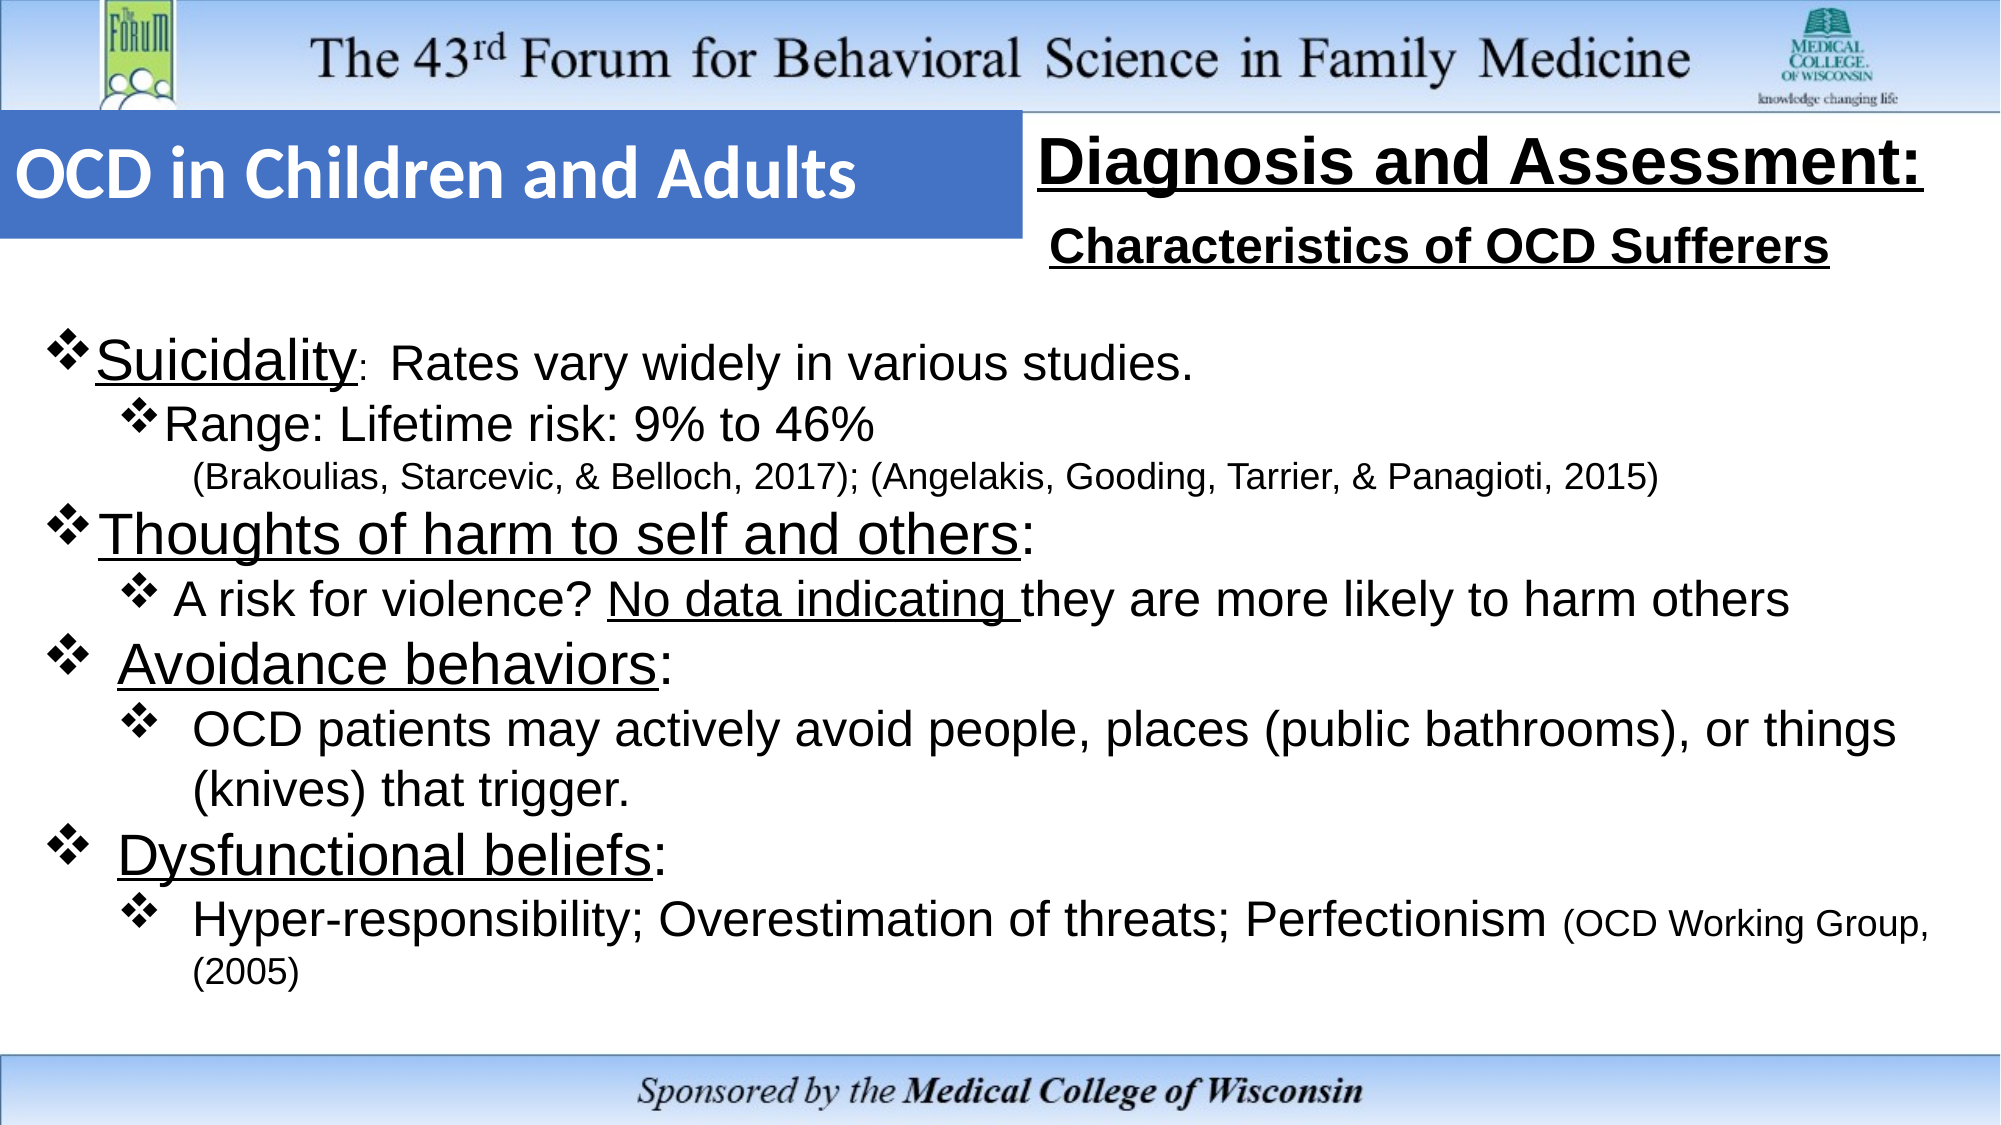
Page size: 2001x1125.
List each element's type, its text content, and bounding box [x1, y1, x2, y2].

title OCD in Children and Adults [0, 110, 1023, 239]
picture [0, 0, 2001, 1125]
text_box Characteristics of OCD Sufferers [1034, 206, 1971, 281]
text_box Diagnosis and Assessment: [1022, 110, 1959, 205]
text_box Suicidality: Rates vary widely in various studies. Range: Lifetime risk: 9% to 46% (Brakoulias, Starcevic, & Belloch, 2017); (Angelakis, Gooding, Tarrier, & Panagioti, 2015) Thoughts of harm to self and others: A risk for violence? No data indicating they are more likely to harm others Avoidance behaviors: OCD patients may actively avoid people, places (public bathrooms), or things (knives) that trigger. Dysfunctional beliefs: Hyper-responsibility; Overestimation of threats; Perfectionism (OCD Working Group, (2005) [27, 314, 1957, 1044]
